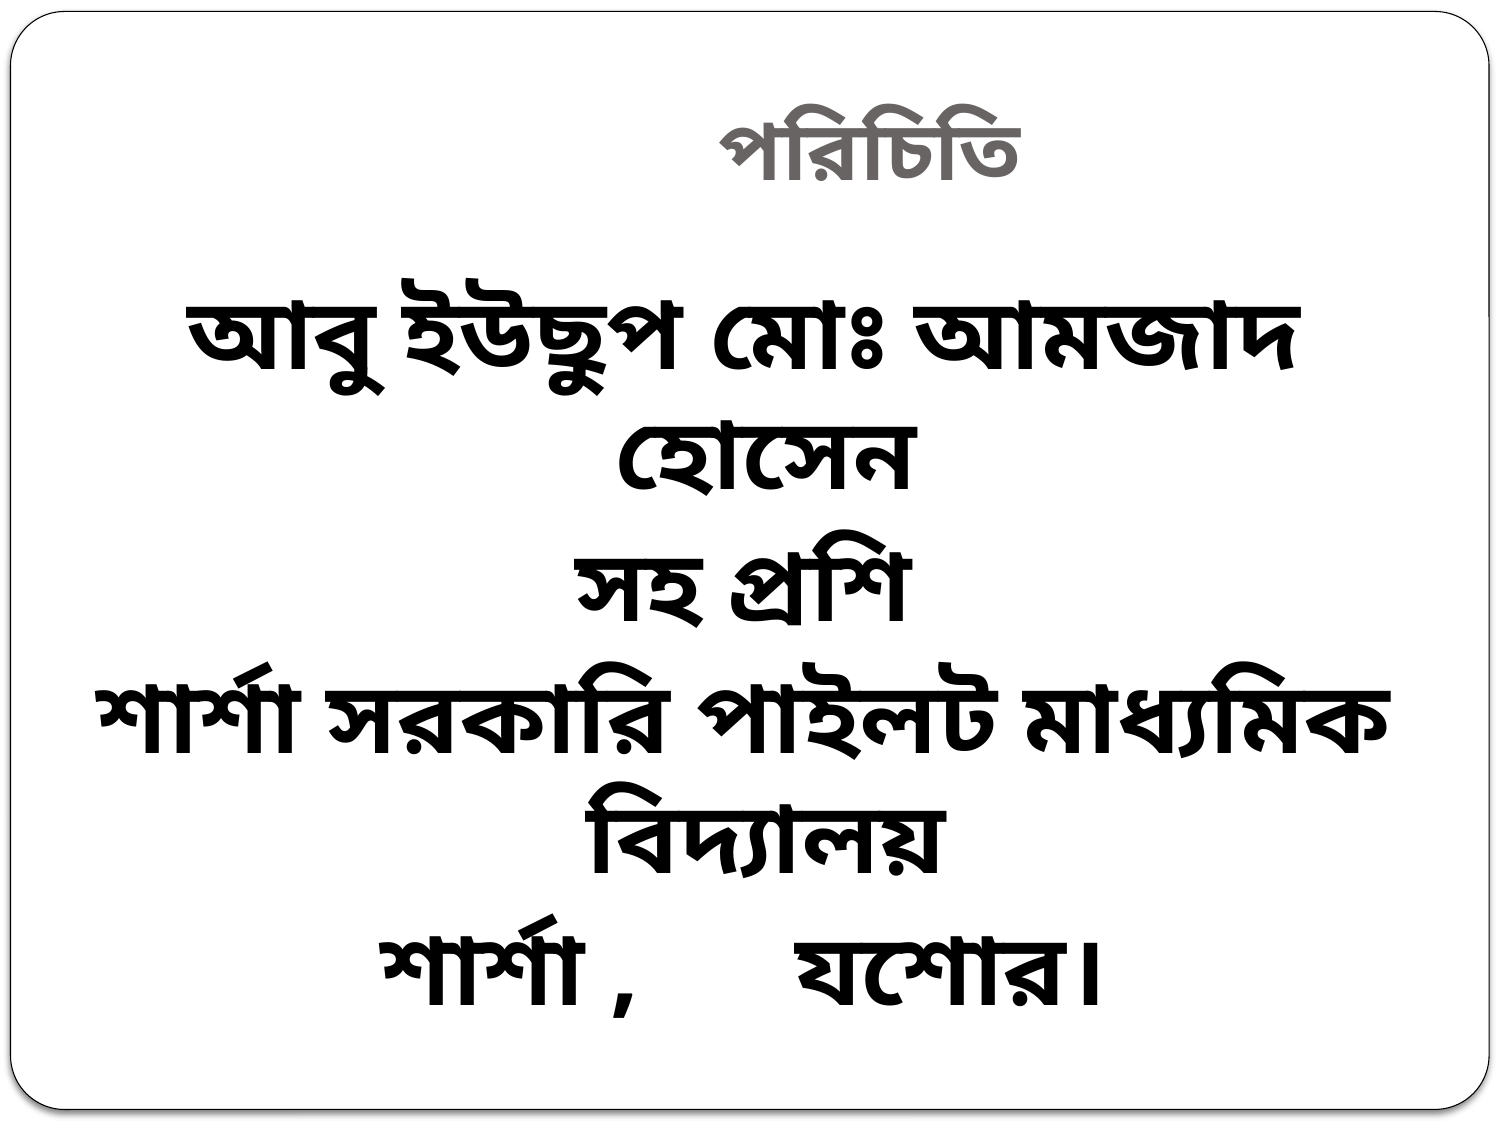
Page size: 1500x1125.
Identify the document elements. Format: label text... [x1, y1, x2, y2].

list আবু ইউছুপ মোঃ আমজাদ হোসেন সহ প্রশি শার্শা সরকারি পাইলট মাধ্যমিক বিদ্যালয় শার্শা , যশোর। [75, 262, 1413, 713]
title পরিচিতি [312, 24, 1288, 213]
list [312, 650, 1038, 980]
